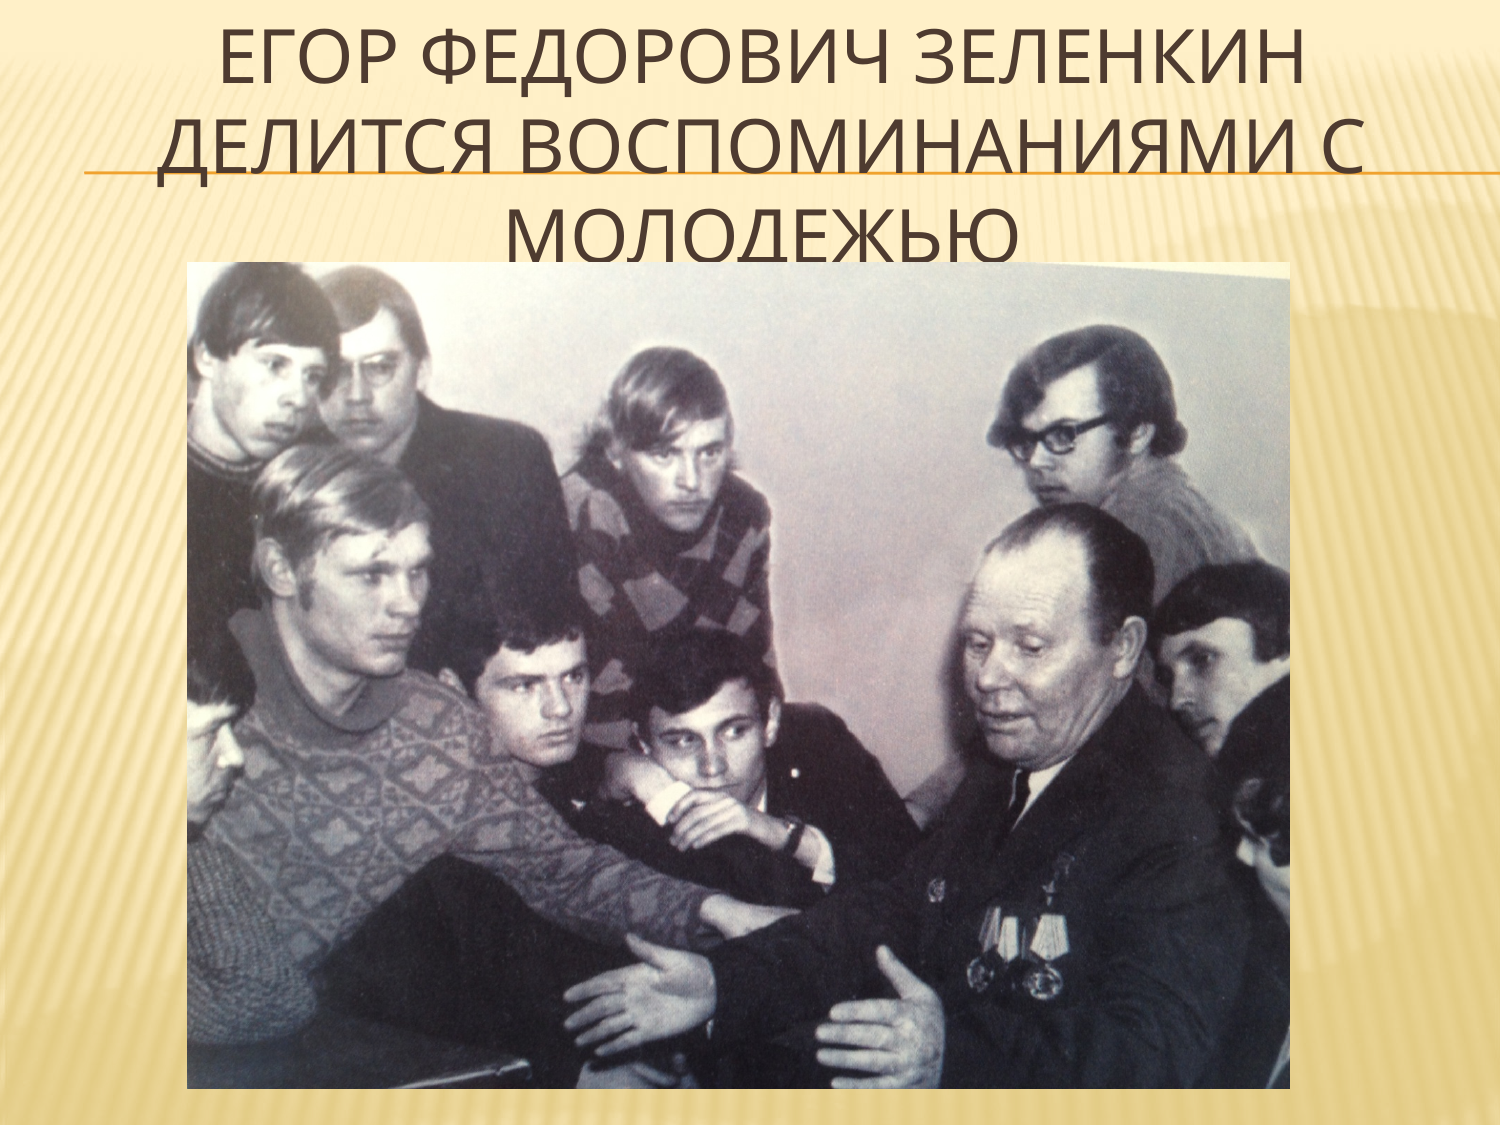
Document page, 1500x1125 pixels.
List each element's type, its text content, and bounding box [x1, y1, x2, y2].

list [187, 262, 1290, 1090]
title Егор федорович Зеленкин делится воспоминаниями с молодежью [50, 75, 1475, 213]
